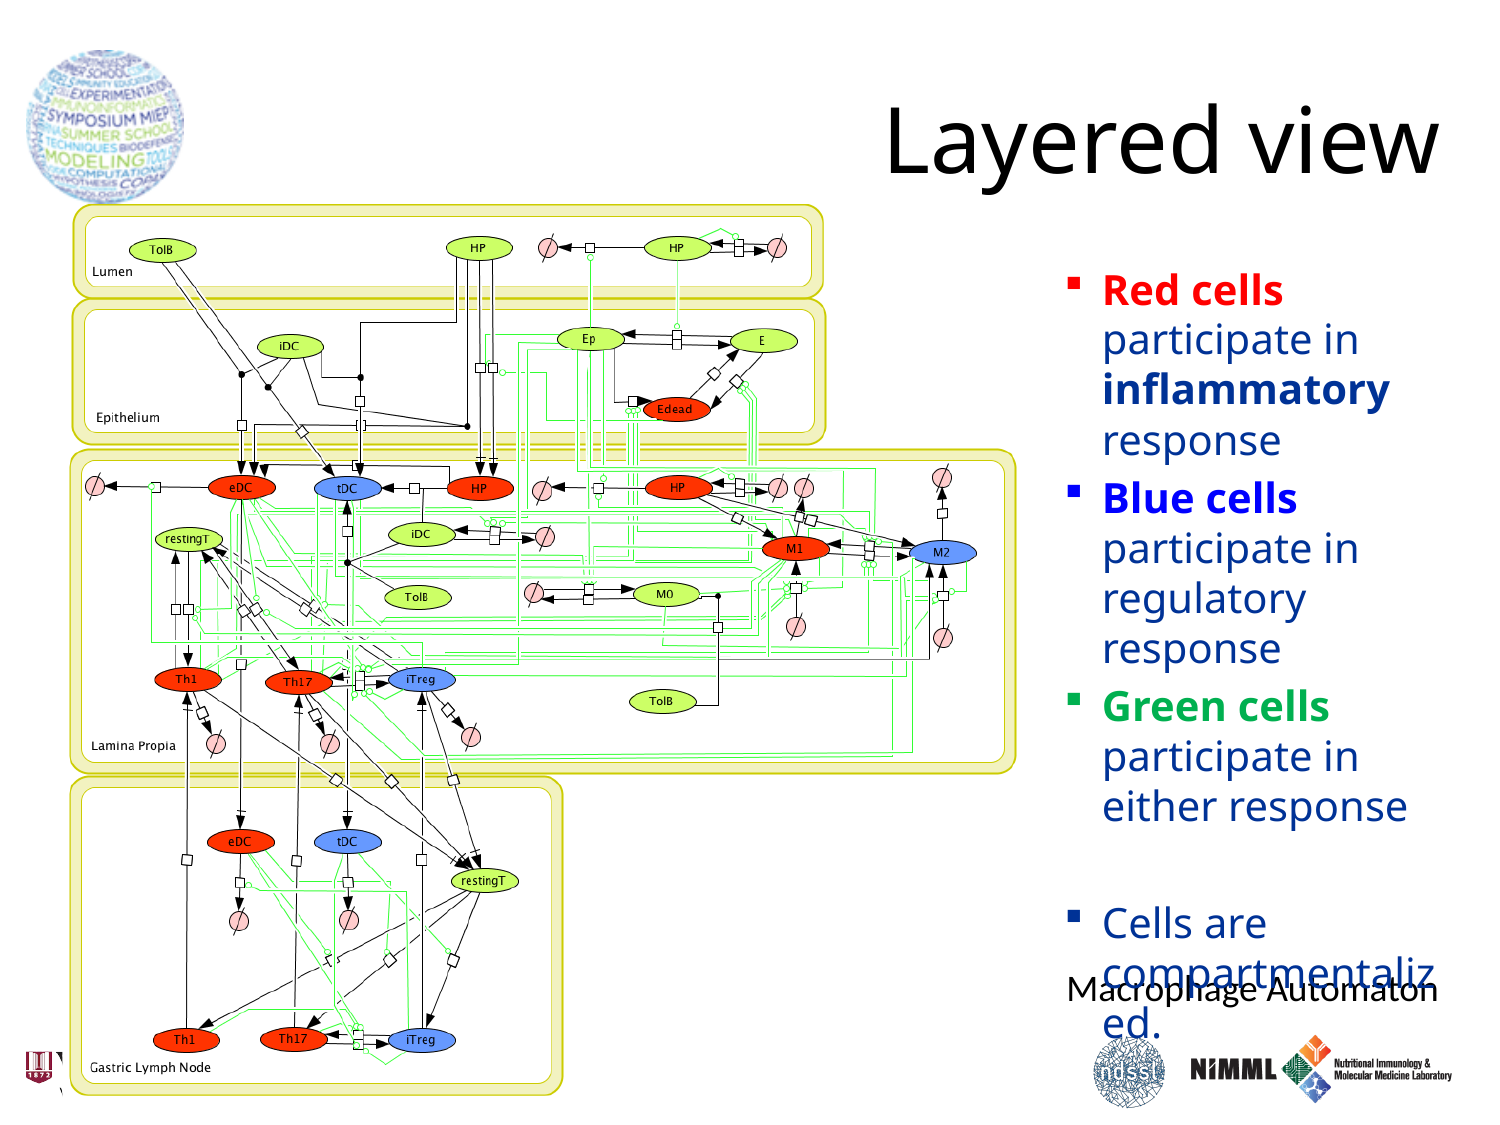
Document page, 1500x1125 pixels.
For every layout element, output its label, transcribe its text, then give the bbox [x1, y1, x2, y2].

title Layered view [200, 42, 1456, 231]
picture [1187, 1033, 1456, 1105]
picture [1091, 1034, 1168, 1110]
text_box Red cells participate in inflammatory response Blue cells participate in regulatory response Green cells participate in either response Cells are compartmentalized. [1049, 255, 1463, 1013]
text_box Macrophage Automaton [1029, 956, 1488, 1017]
picture [26, 50, 1026, 1117]
